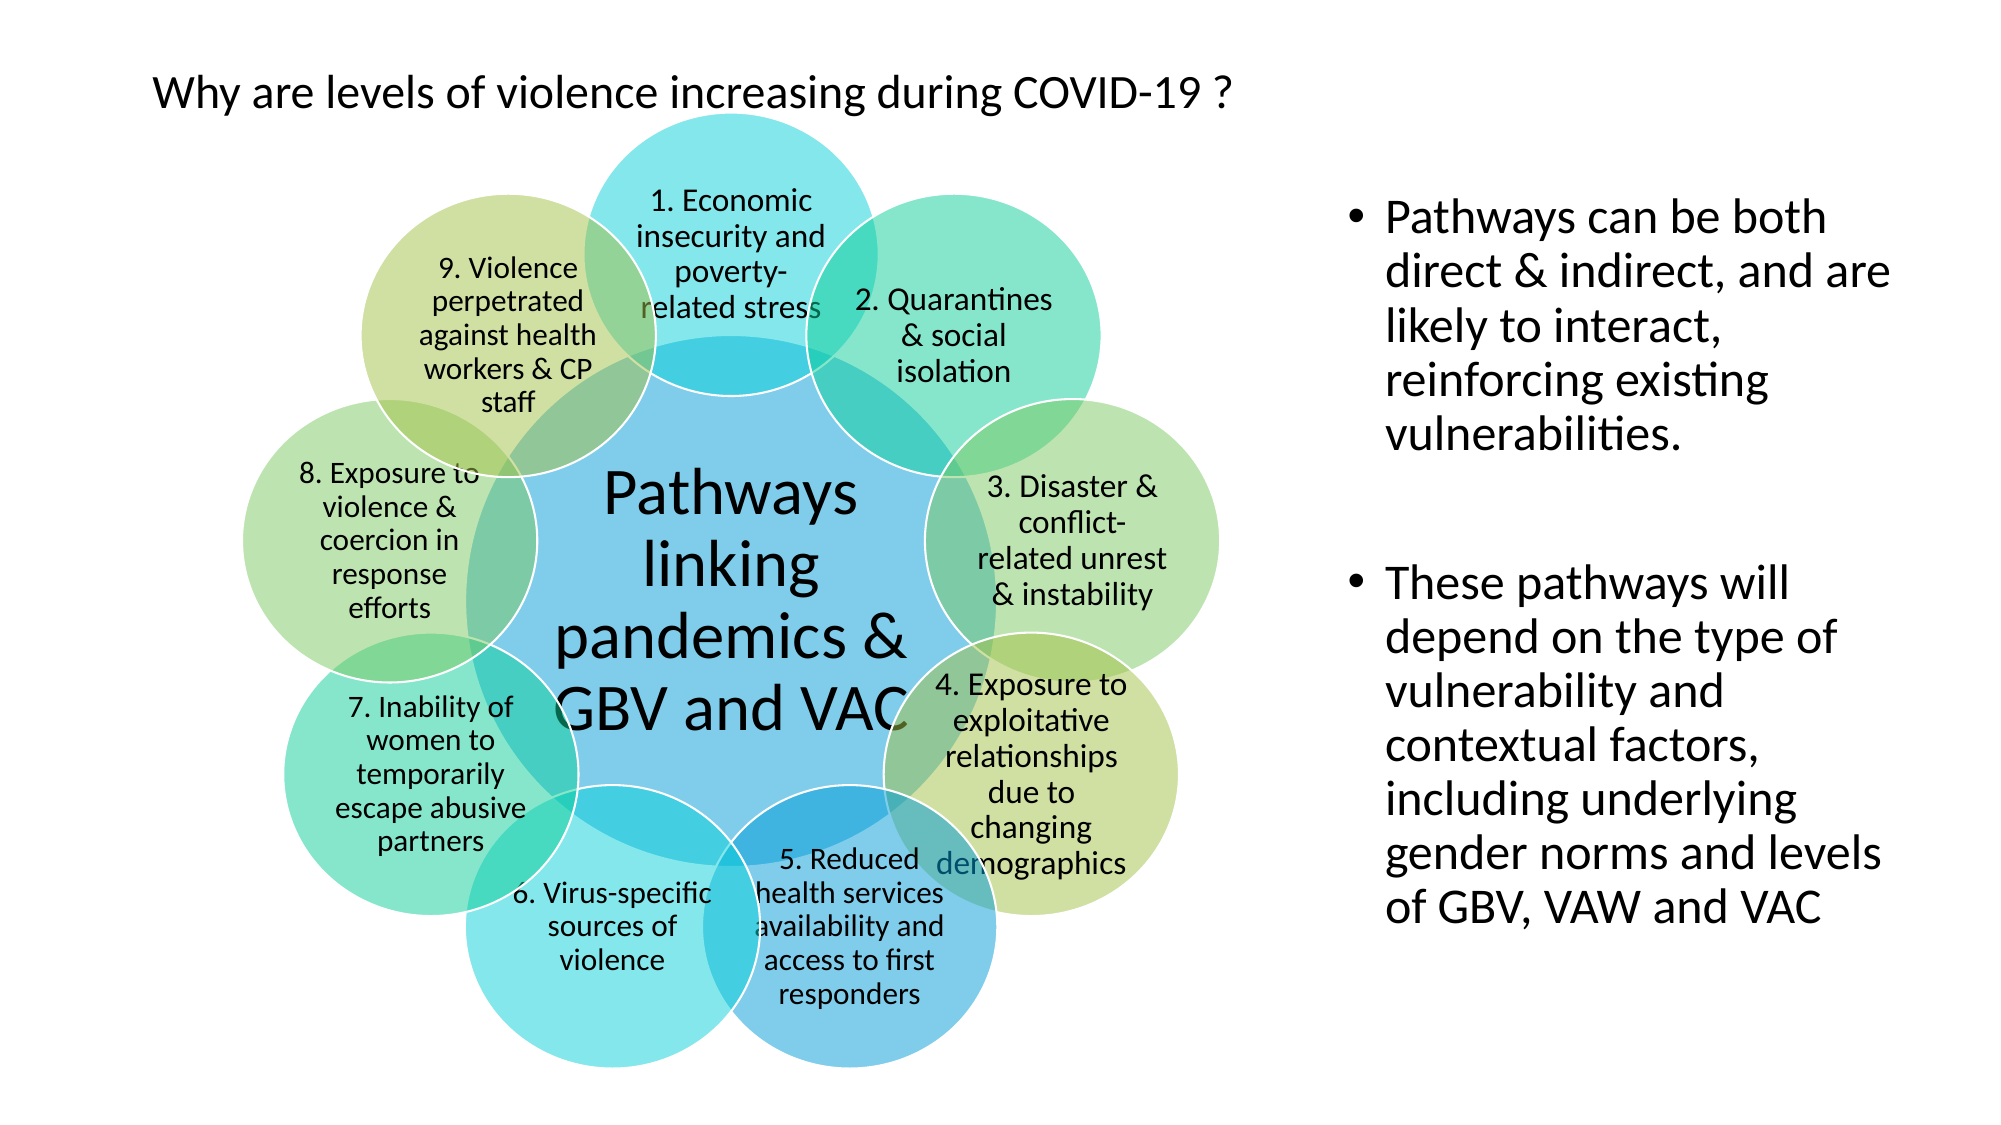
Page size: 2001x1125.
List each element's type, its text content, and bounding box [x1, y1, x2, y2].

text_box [241, 112, 1221, 1069]
list Pathways can be both direct & indirect, and are likely to interact, reinforcing existing vulnerabilities. These pathways will depend on the type of vulnerability and contextual factors, including underlying gender norms and levels of GBV, VAW and VAC [1332, 183, 1917, 1066]
title Why are levels of violence increasing during COVID-19 ? [137, 59, 1863, 128]
